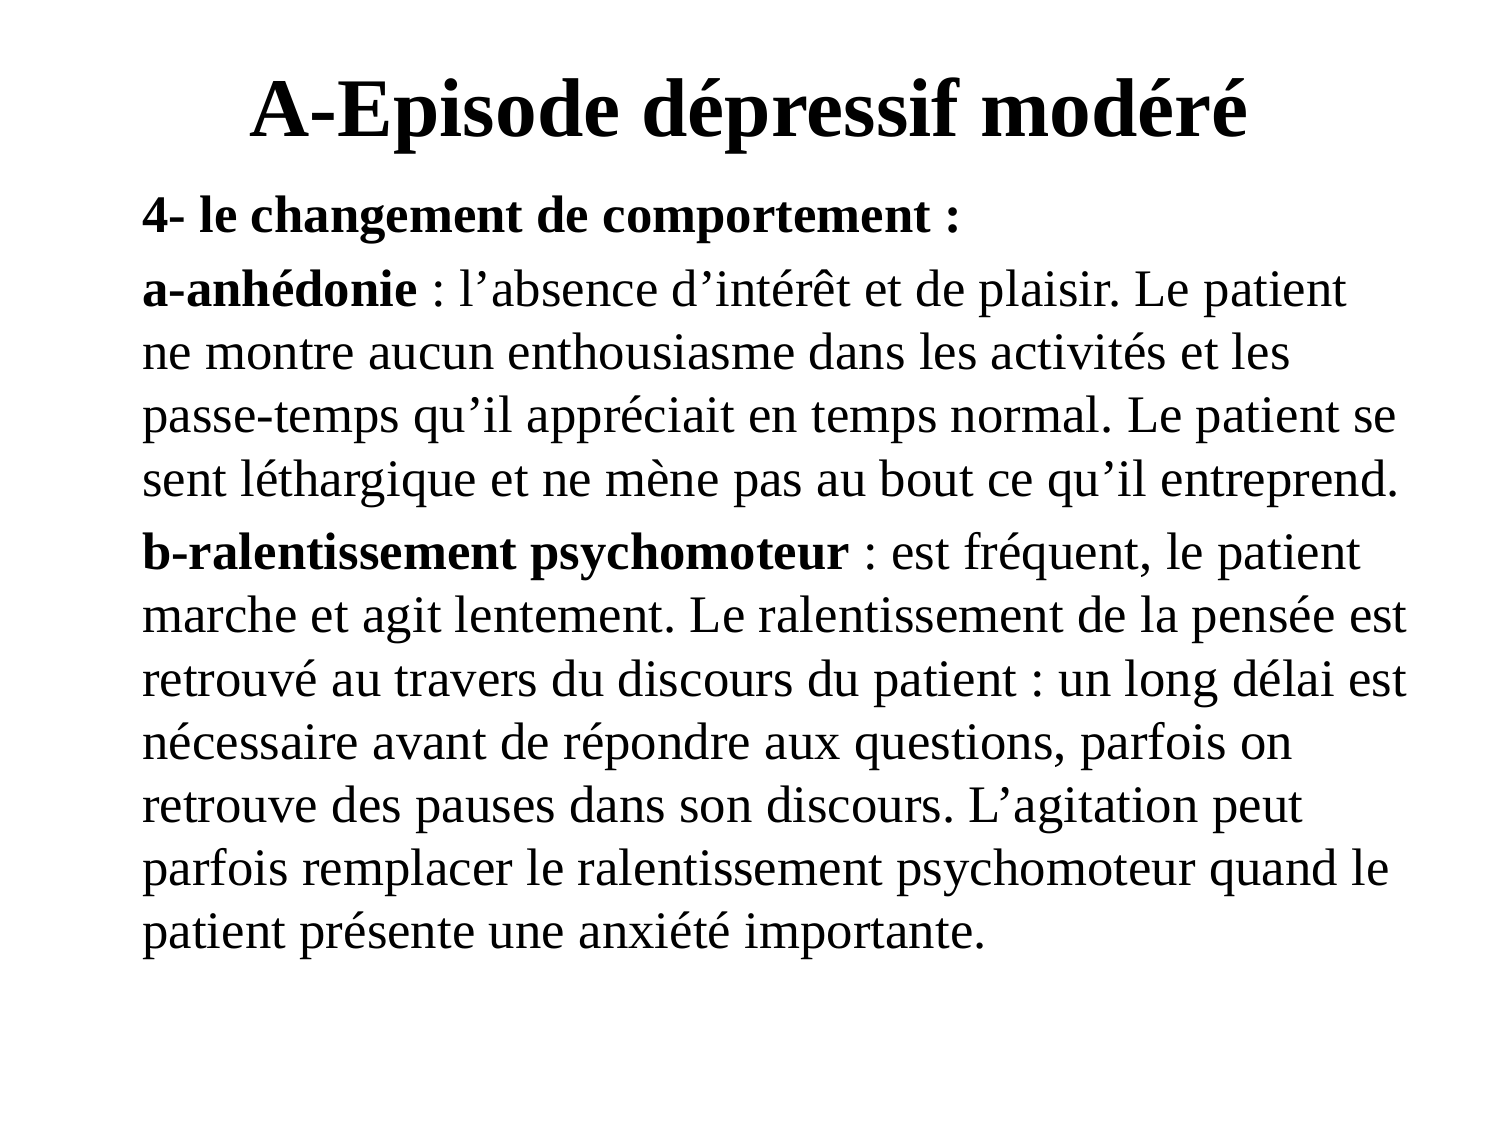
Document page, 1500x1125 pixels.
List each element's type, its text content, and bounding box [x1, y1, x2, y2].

title A-Episode dépressif modéré [75, 45, 1425, 161]
list 4- le changement de comportement : a-anhédonie : l’absence d’intérêt et de plaisir. Le patient ne montre aucun enthousiasme dans les activités et les passe-temps qu’il appréciait en temps normal. Le patient se sent léthargique et ne mène pas au bout ce qu’il entreprend. b-ralentissement psychomoteur : est fréquent, le patient marche et agit lentement. Le ralentissement de la pensée est retrouvé au travers du discours du patient : un long délai est nécessaire avant de répondre aux questions, parfois on retrouve des pauses dans son discours. L’agitation peut parfois remplacer le ralentissement psychomoteur quand le patient présente une anxiété importante. [75, 172, 1425, 1071]
